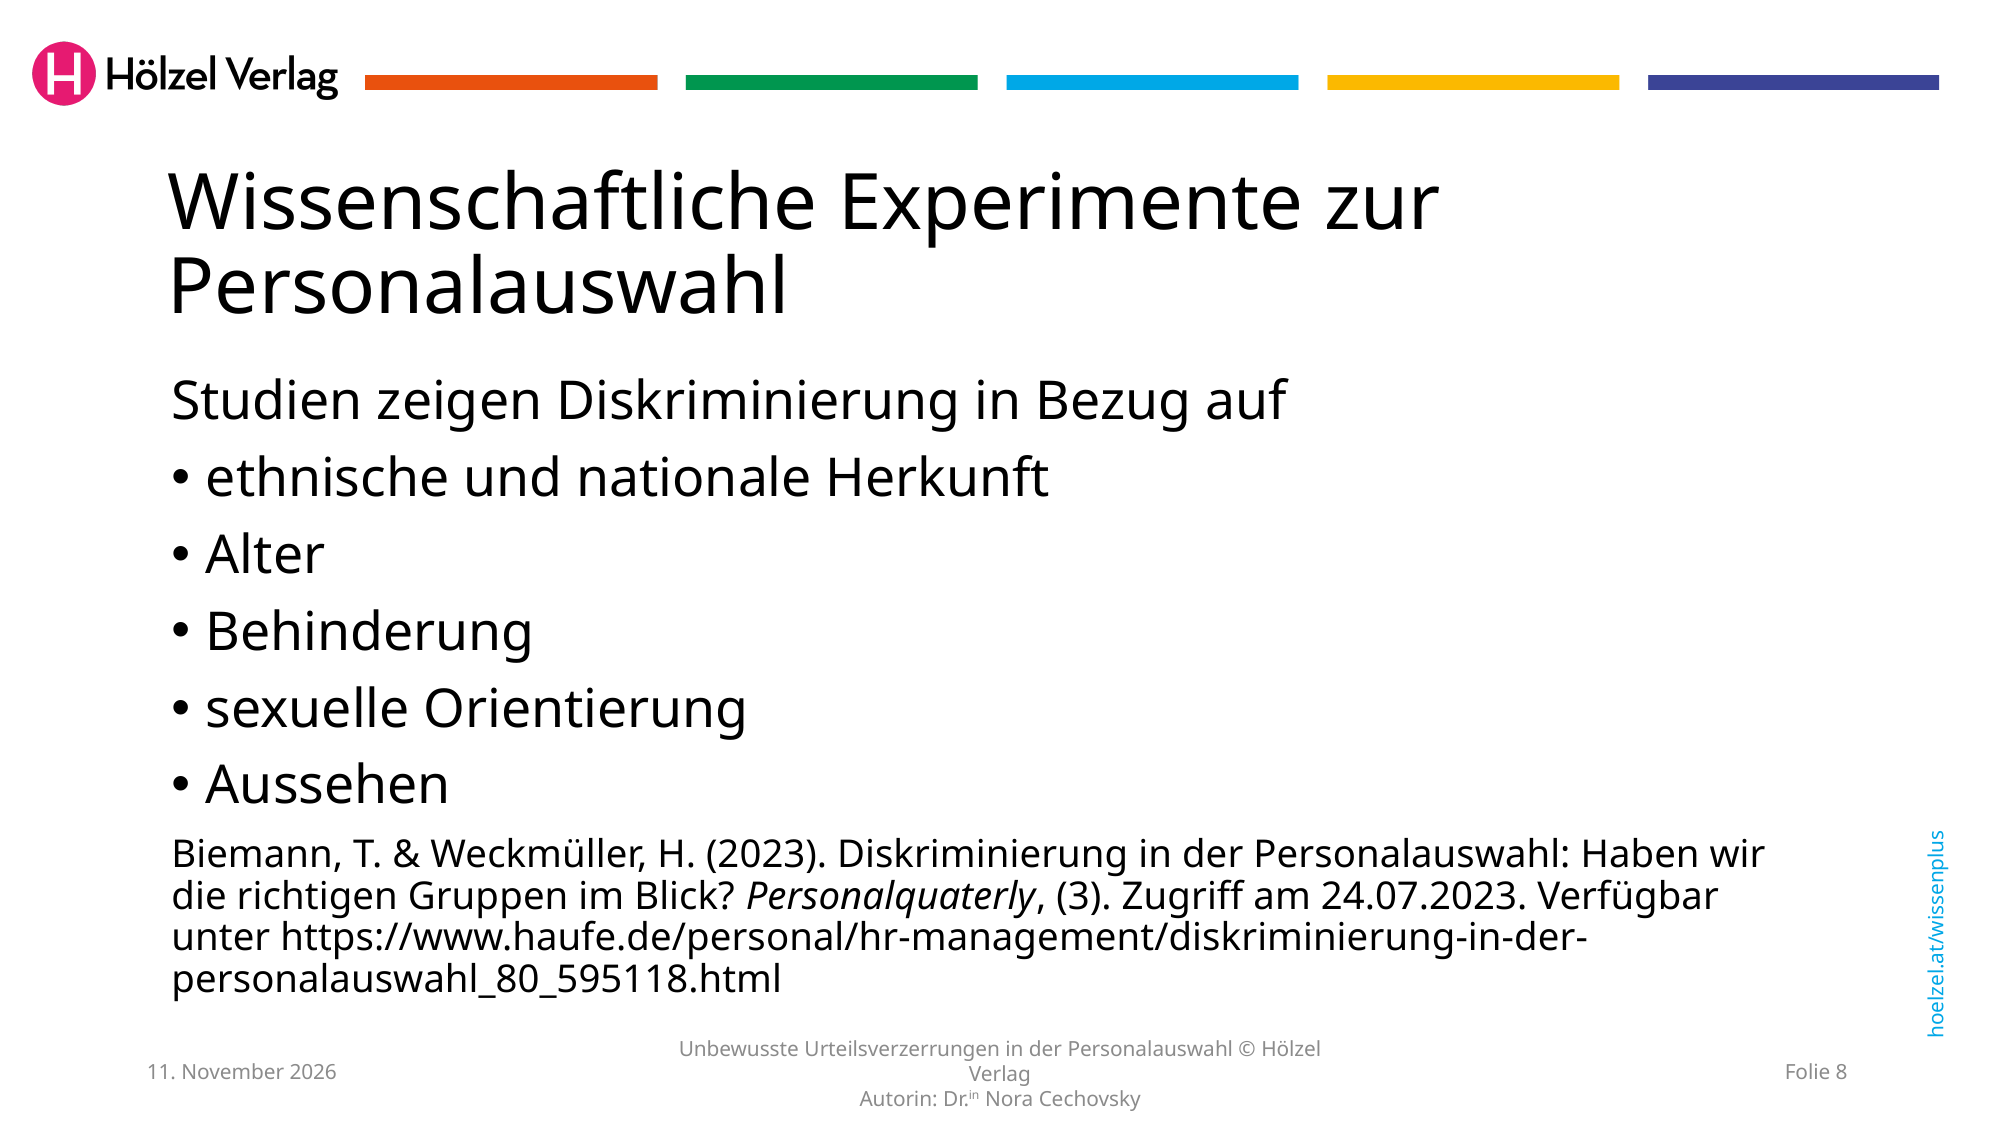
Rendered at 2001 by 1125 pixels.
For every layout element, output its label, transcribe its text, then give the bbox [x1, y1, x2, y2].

list Studien zeigen Diskriminierung in Bezug auf ethnische und nationale Herkunft Alter Behinderung sexuelle Orientierung Aussehen Biemann, T. & Weckmüller, H. (2023). Diskriminierung in der Personalauswahl: Haben wir die richtigen Gruppen im Blick? Personalquaterly, (3). Zugriff am 24.07.2023. Verfügbar unter https://www.haufe.de/personal/hr-management/diskriminierung-in-der-personalauswahl_80_595118.html [156, 365, 1831, 1014]
picture [18, 34, 352, 113]
picture [365, 75, 1006, 90]
footer Unbewusste Urteilsverzerrungen in der Personalauswahl © Hölzel Verlag Autorin: Dr.in Nora Cechovsky [662, 1042, 1338, 1103]
title Wissenschaftliche Experimente zur Personalauswahl [153, 154, 1828, 339]
slide_number 17. Oktober 2023 [131, 1042, 582, 1103]
slide_number Folie 8 [1412, 1042, 1863, 1103]
picture [1299, 75, 1940, 90]
